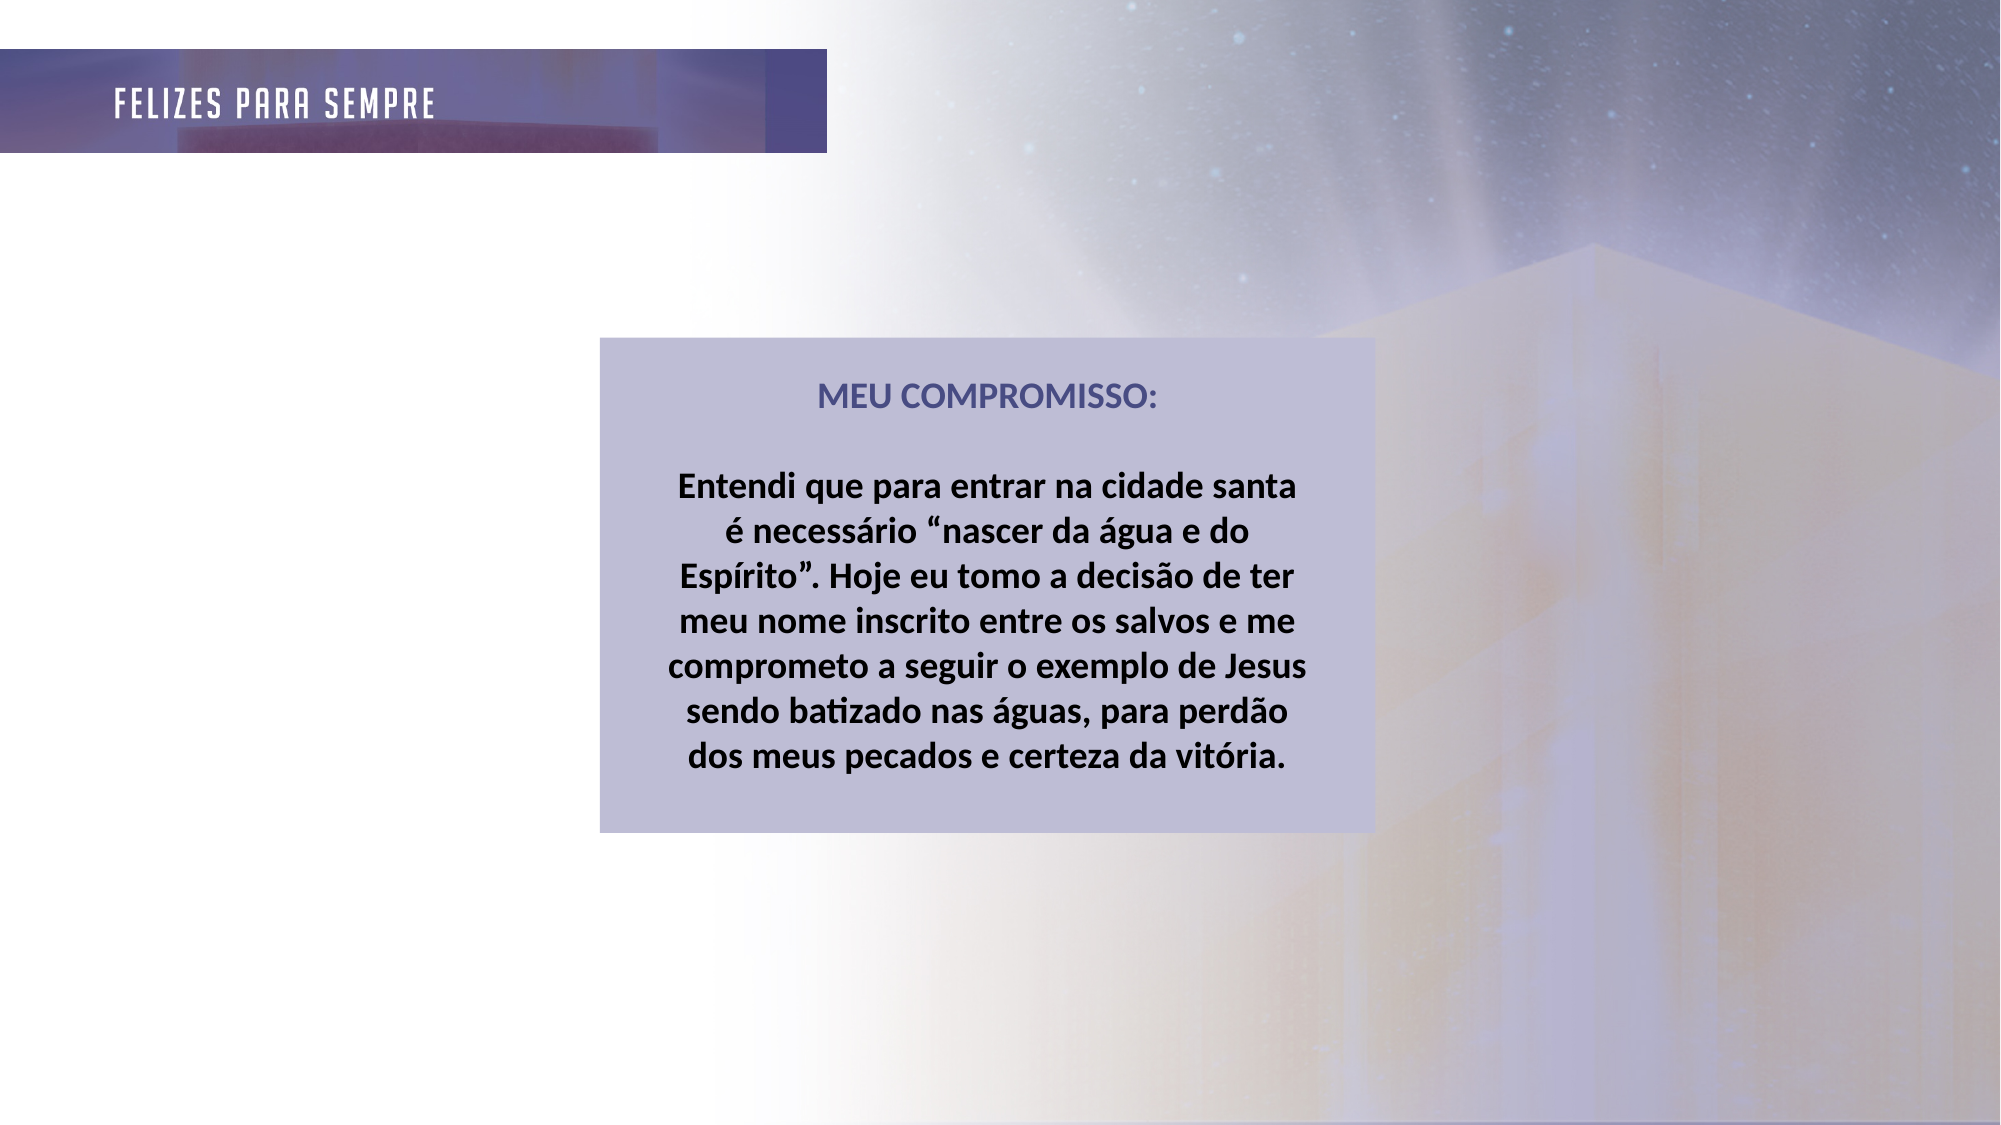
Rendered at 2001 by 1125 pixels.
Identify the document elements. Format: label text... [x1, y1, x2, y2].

text_box [599, 337, 1376, 834]
picture [0, 0, 2001, 1125]
text_box MEU COMPROMISSO: Entendi que para entrar na cidade santa é necessário “nascer da água e do Espírito”. Hoje eu tomo a decisão de ter meu nome inscrito entre os salvos e me comprometo a seguir o exemplo de Jesus sendo batizado nas águas, para perdão dos meus pecados e certeza da vitória. [651, 363, 1324, 829]
